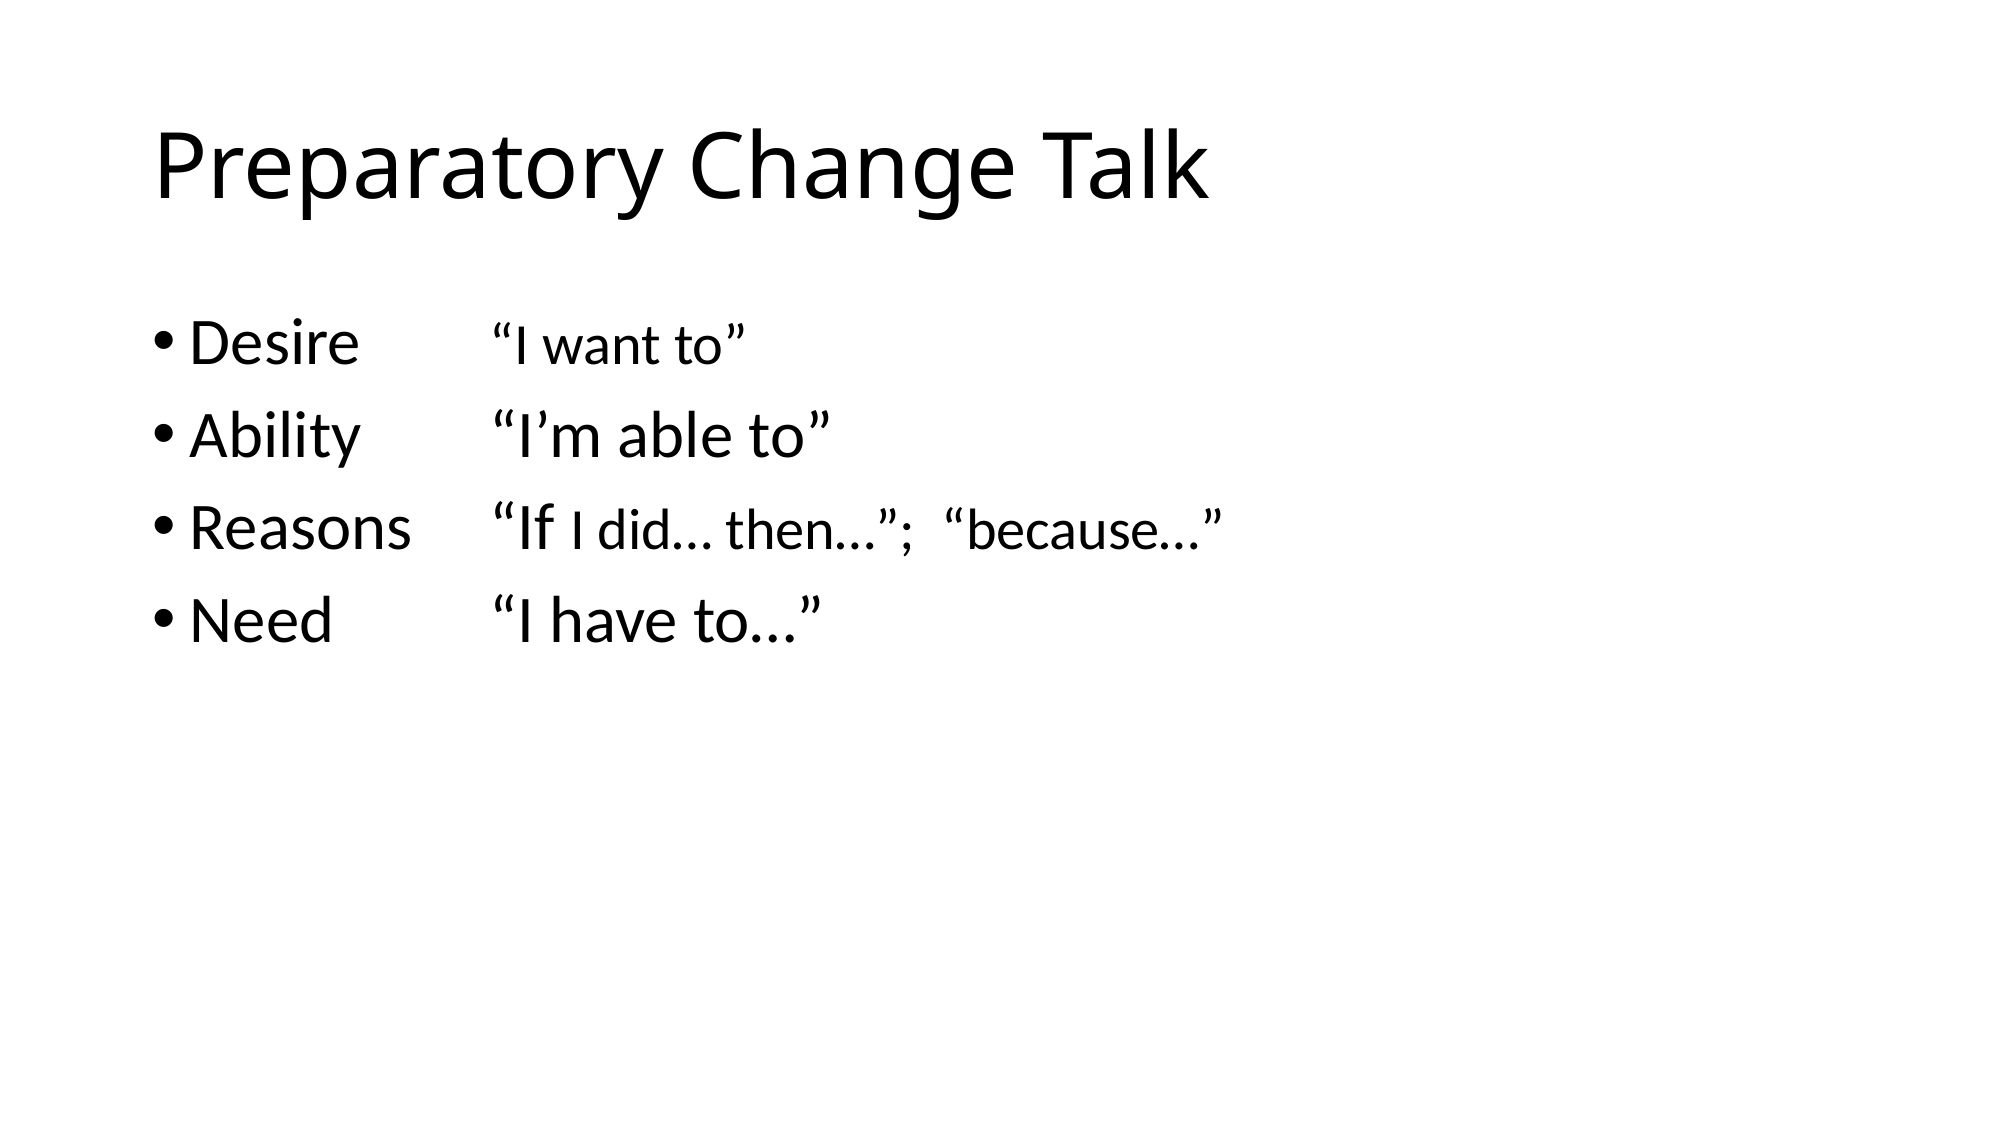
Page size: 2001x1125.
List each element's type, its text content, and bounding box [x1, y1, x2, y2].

list Desire “I want to” Ability “I’m able to” Reasons “If I did… then…”; “because…” Need “I have to…” [137, 299, 1863, 1014]
title Preparatory Change Talk [137, 59, 1863, 278]
